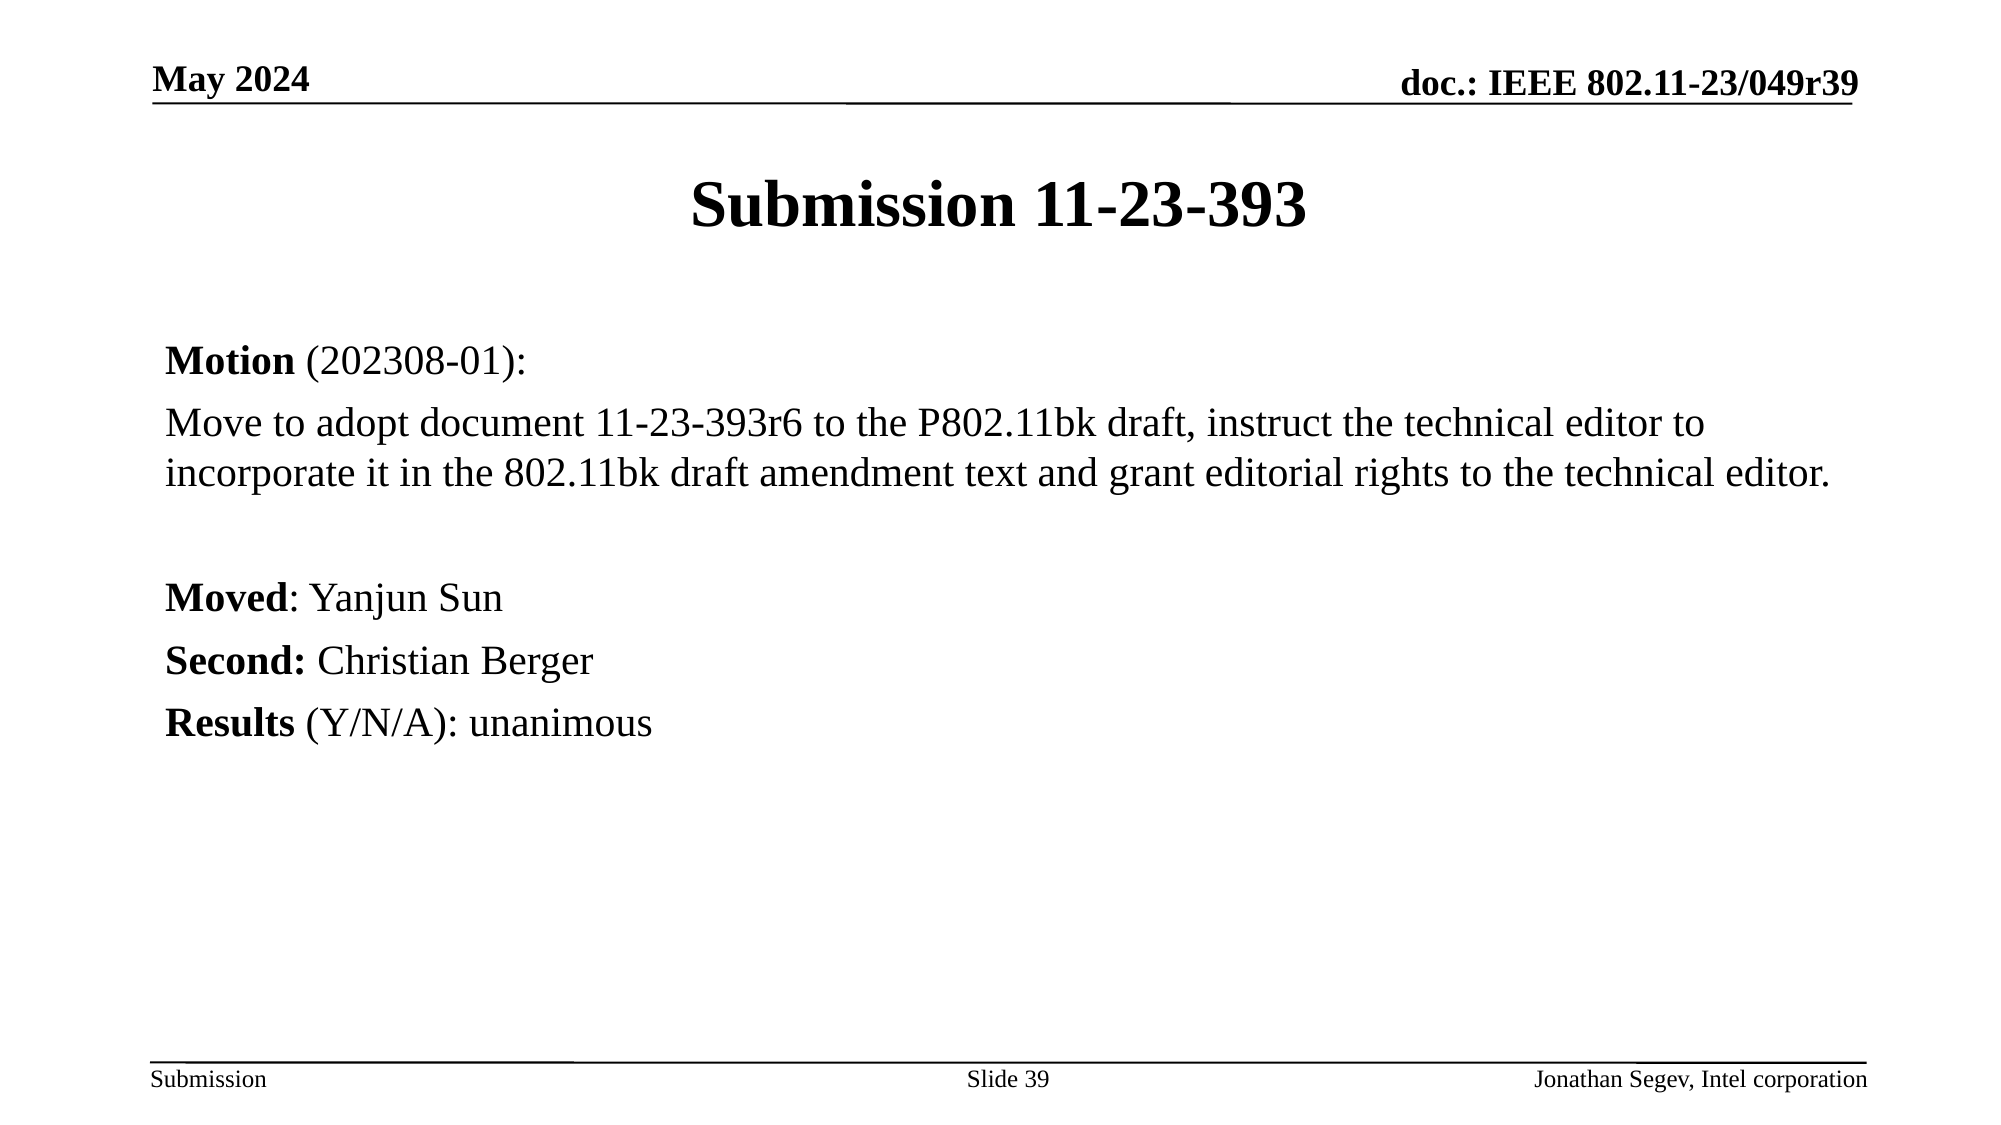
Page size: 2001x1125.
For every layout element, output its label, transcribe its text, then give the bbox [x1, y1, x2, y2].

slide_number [152, 54, 563, 100]
footer Jonathan Segev, Intel corporation [1171, 1061, 1869, 1093]
title Submission 11-23-393 [149, 112, 1850, 288]
slide_number Slide 39 [950, 1061, 1067, 1123]
list Motion (202308-01): Move to adopt document 11-23-393r6 to the P802.11bk draft, instruct the technical editor to incorporate it in the 802.11bk draft amendment text and grant editorial rights to the technical editor. Moved: Yanjun Sun Second: Christian Berger Results (Y/N/A): unanimous [149, 324, 1850, 1000]
